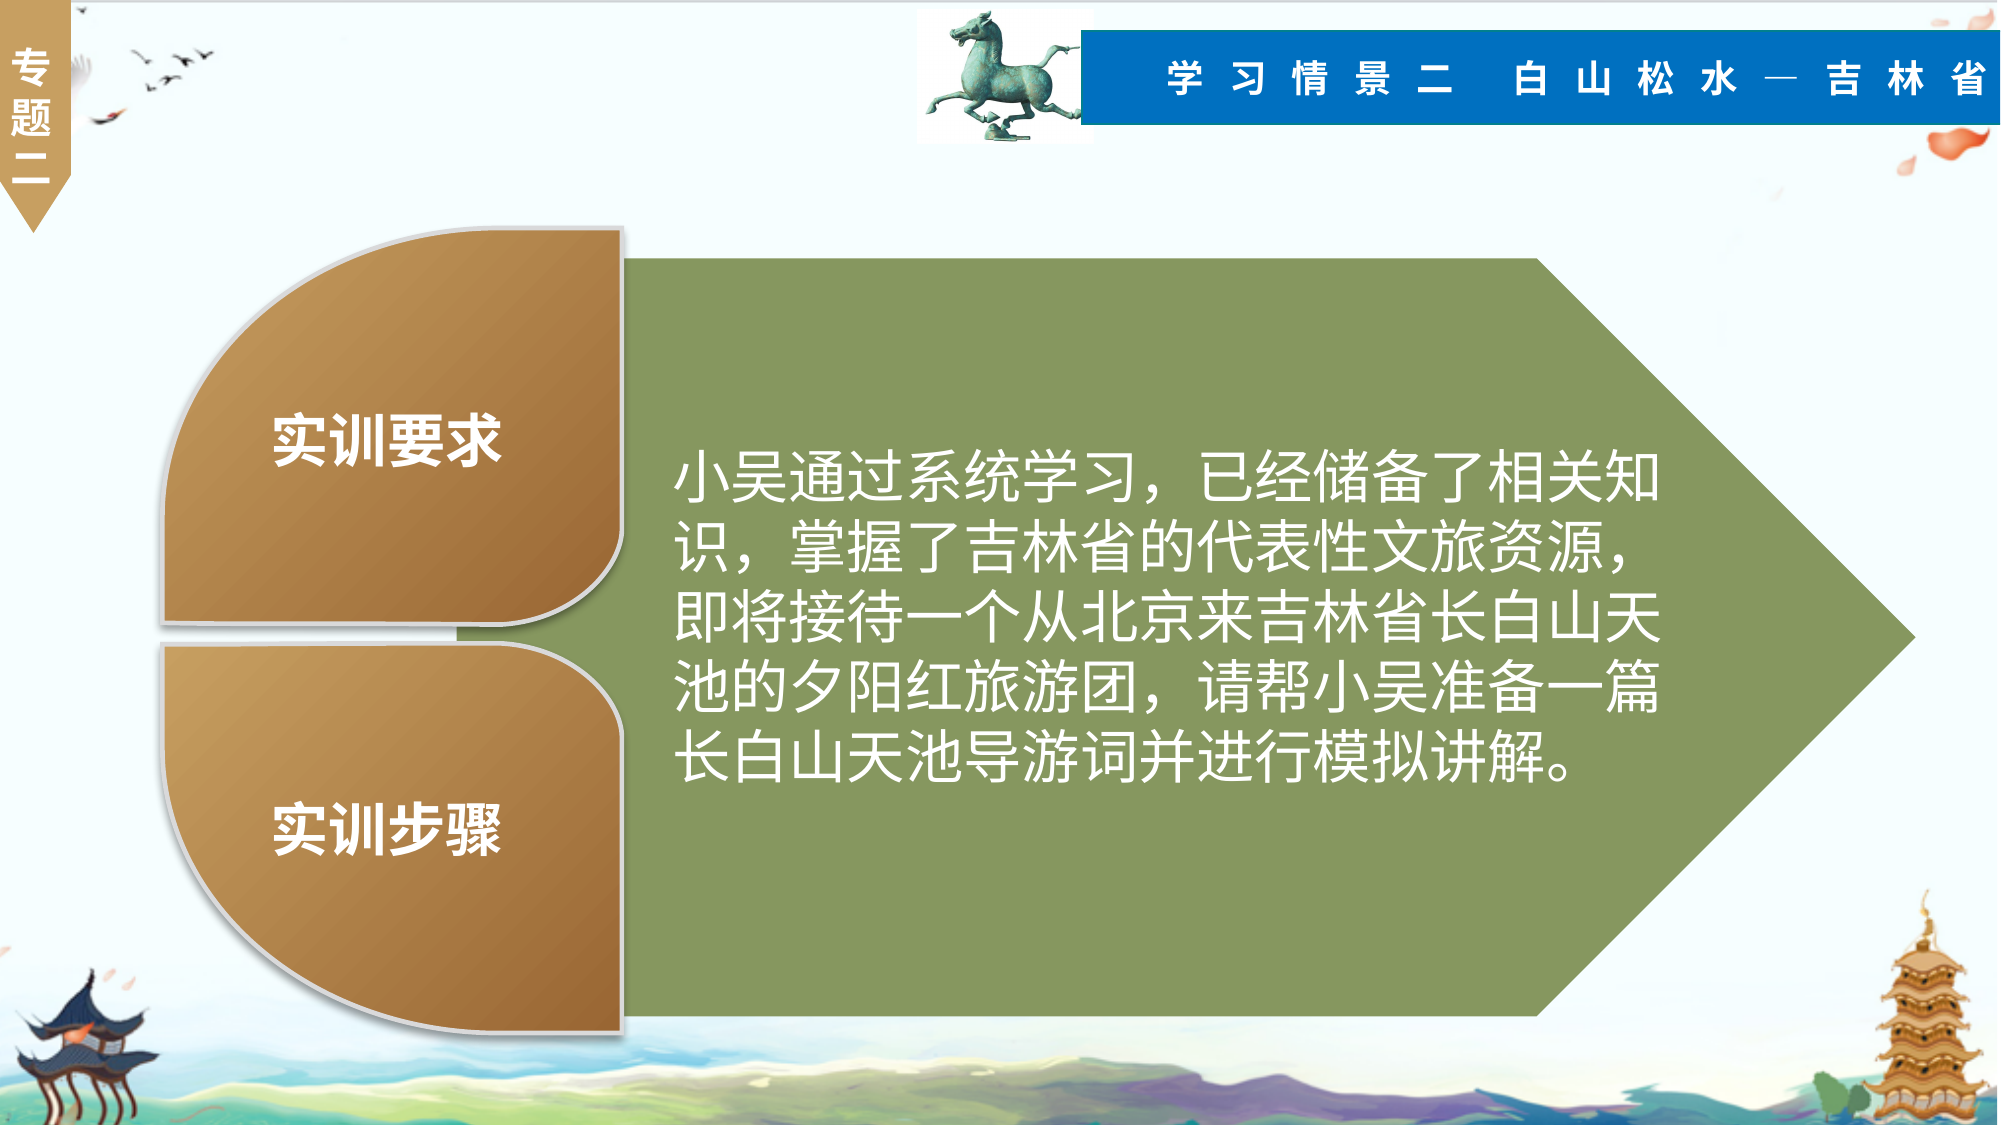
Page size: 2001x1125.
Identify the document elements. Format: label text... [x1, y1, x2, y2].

text_box 小吴通过系统学习，已经储备了相关知识，掌握了吉林省的代表性文旅资源，即将接待一个从北京来吉林省长白山天池的夕阳红旅游团，请帮小吴准备一篇长白山天池导游词并进行模拟讲解。 [657, 432, 1685, 798]
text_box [917, 9, 2001, 144]
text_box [162, 643, 622, 1033]
text_box 专题二 [0, 0, 71, 234]
text_box [455, 257, 1918, 1018]
picture [0, 0, 1998, 1125]
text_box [162, 227, 622, 625]
